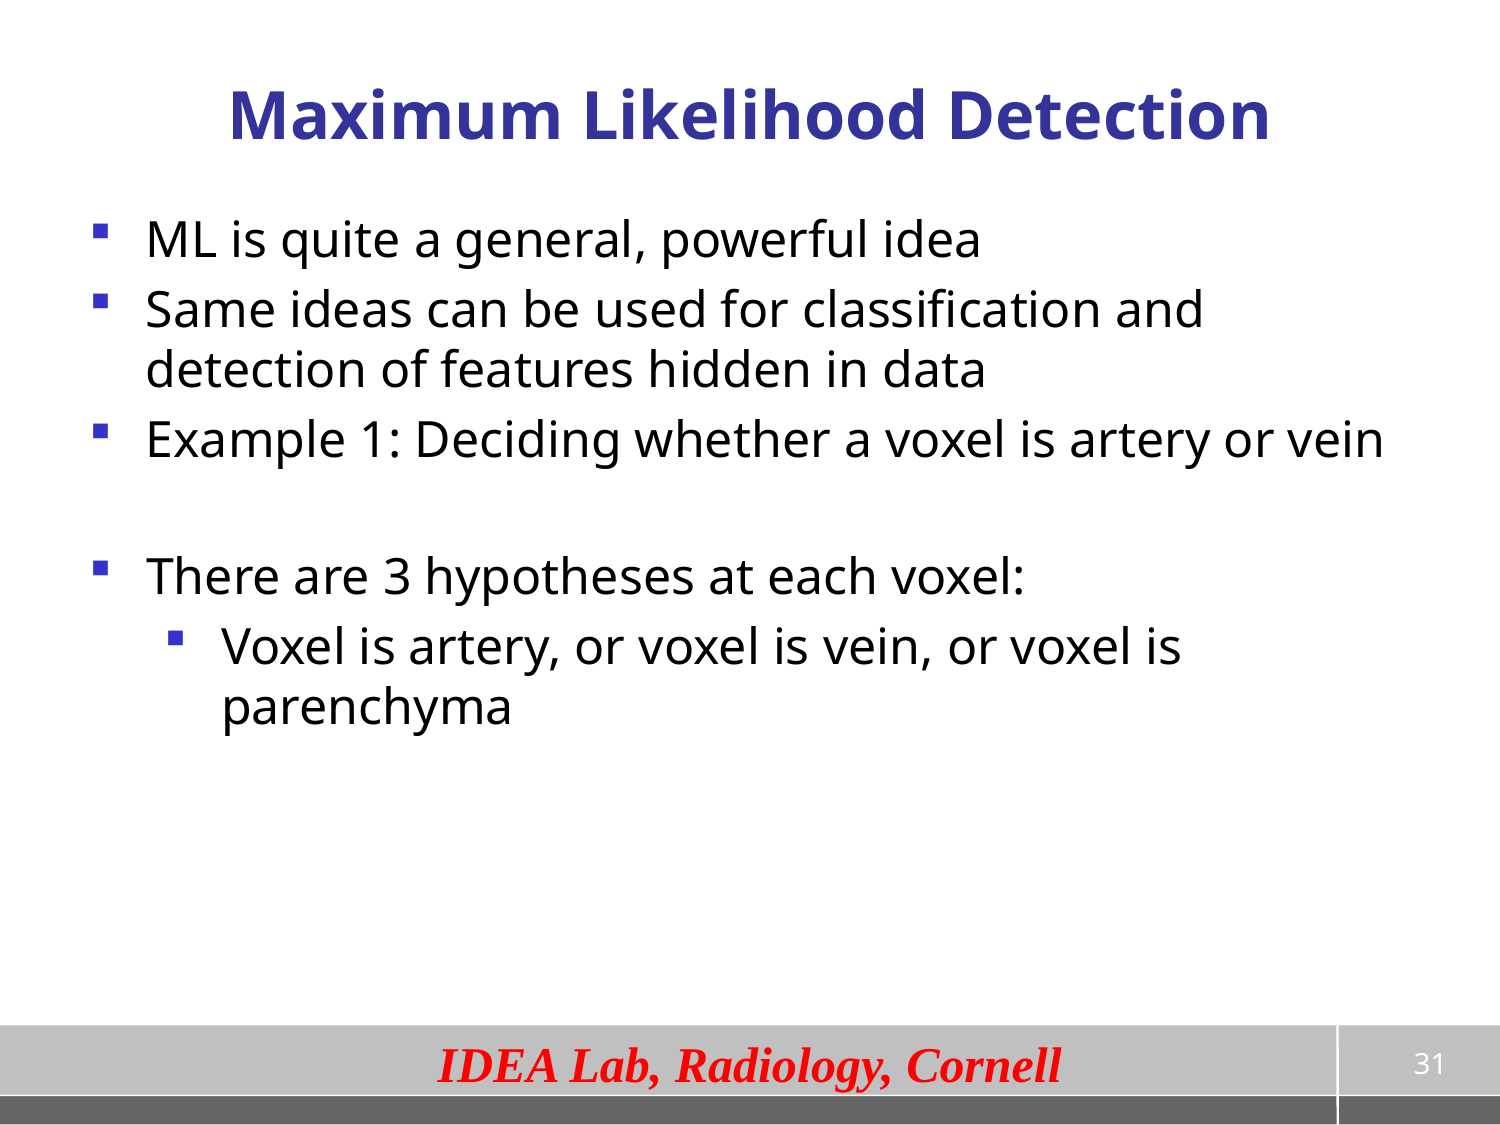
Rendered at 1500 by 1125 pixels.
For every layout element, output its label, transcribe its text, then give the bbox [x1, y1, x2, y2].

text_box ML is quite a general, powerful idea Same ideas can be used for classification and detection of features hidden in data Example 1: Deciding whether a voxel is artery or vein [74, 200, 1425, 537]
slide_number 31 [1349, 1037, 1463, 1088]
text_box There are 3 hypotheses at each voxel: Voxel is artery, or voxel is vein, or voxel is parenchyma [74, 537, 1426, 850]
title Maximum Likelihood Detection [74, 37, 1426, 188]
